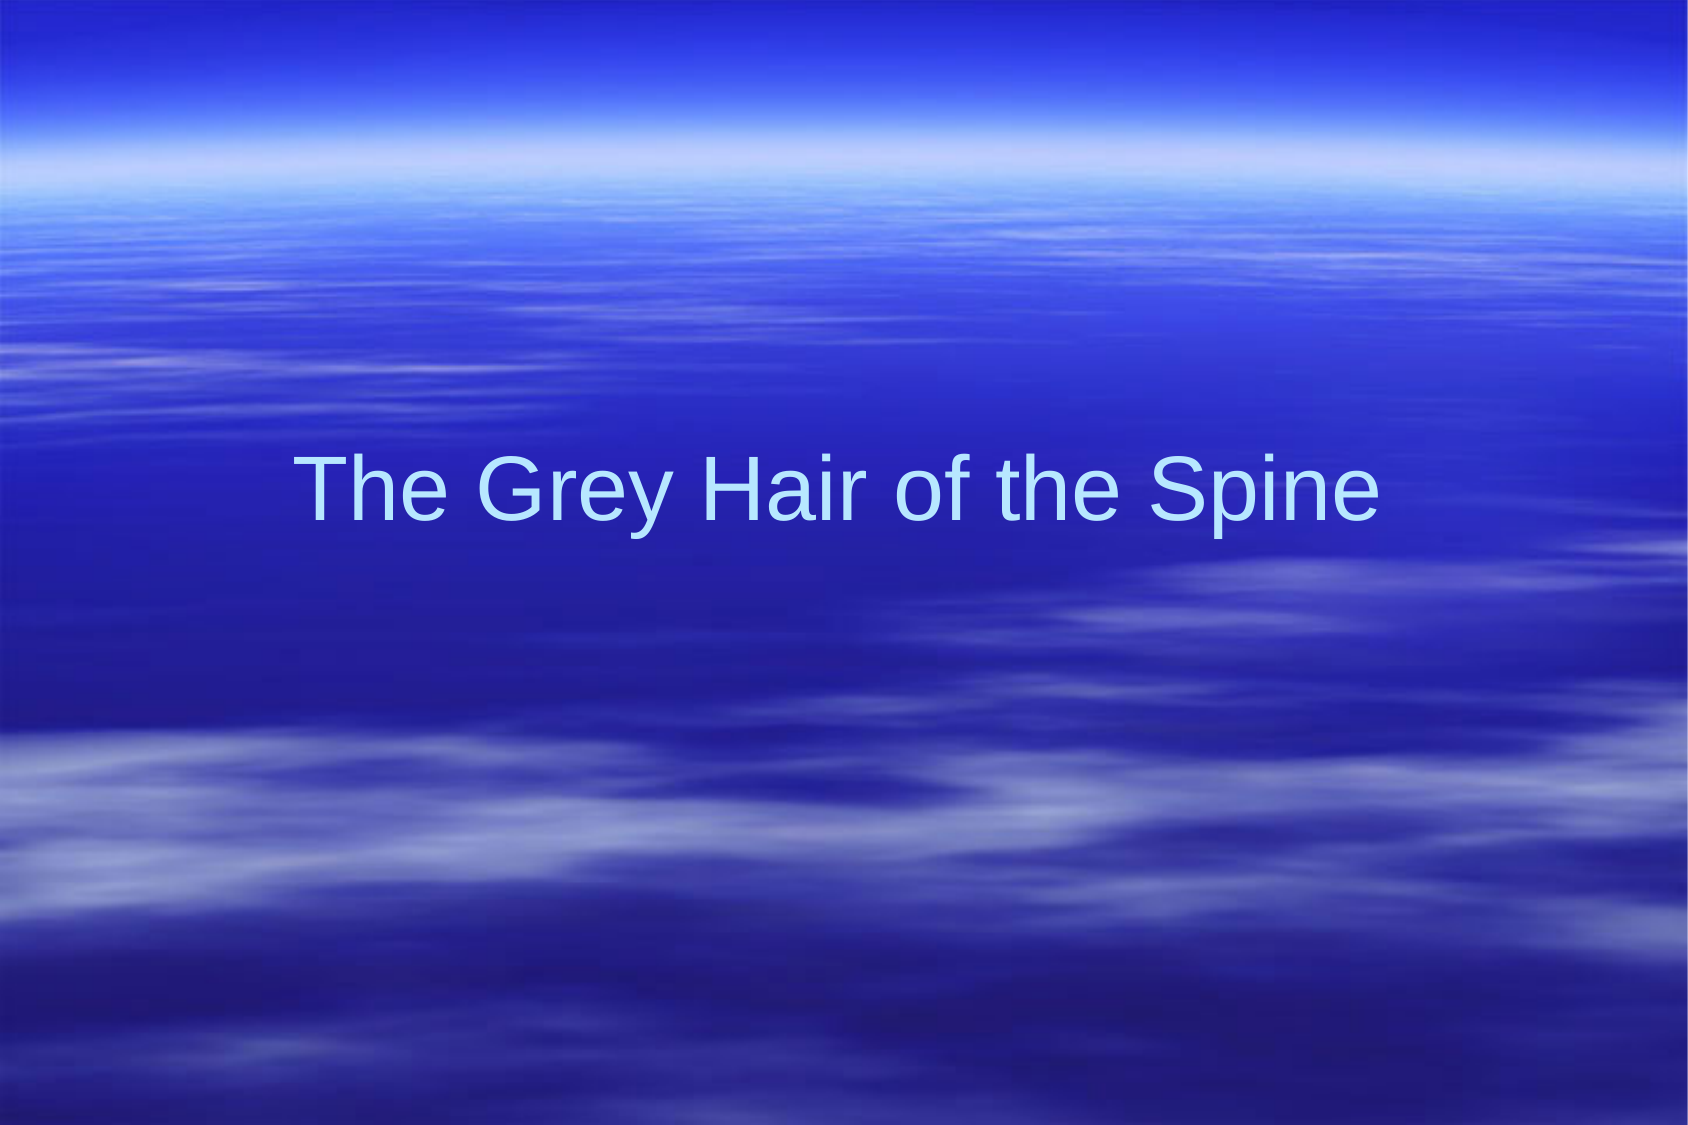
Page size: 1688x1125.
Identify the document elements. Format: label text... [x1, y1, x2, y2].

picture [0, 0, 1688, 1125]
title The Grey Hair of the Spine [52, 374, 1624, 593]
